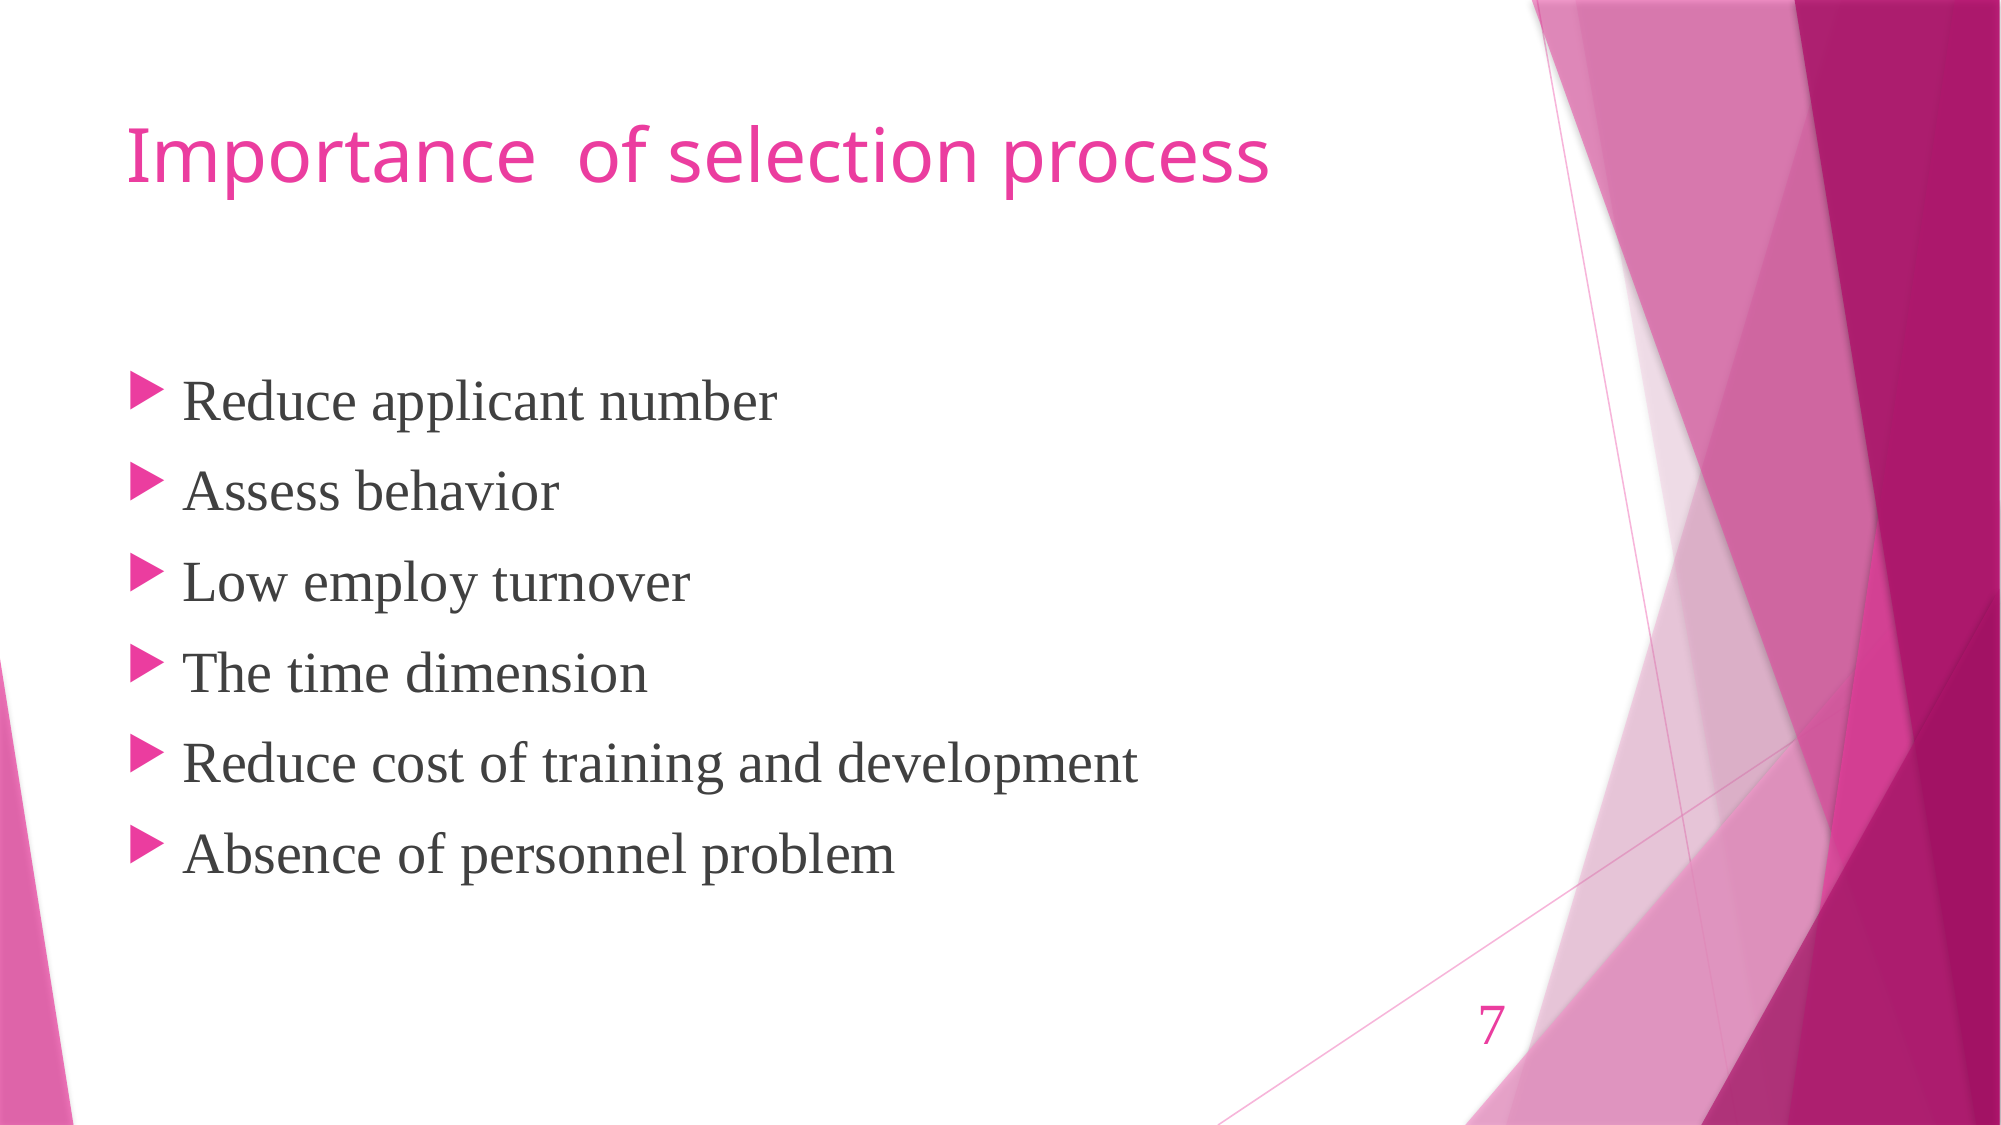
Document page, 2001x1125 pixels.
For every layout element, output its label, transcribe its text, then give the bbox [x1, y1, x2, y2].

title Importance of selection process [111, 99, 1522, 317]
slide_number 7 [1409, 991, 1522, 1051]
list Reduce applicant number Assess behavior Low employ turnover The time dimension Reduce cost of training and development Absence of personnel problem [111, 354, 1522, 992]
